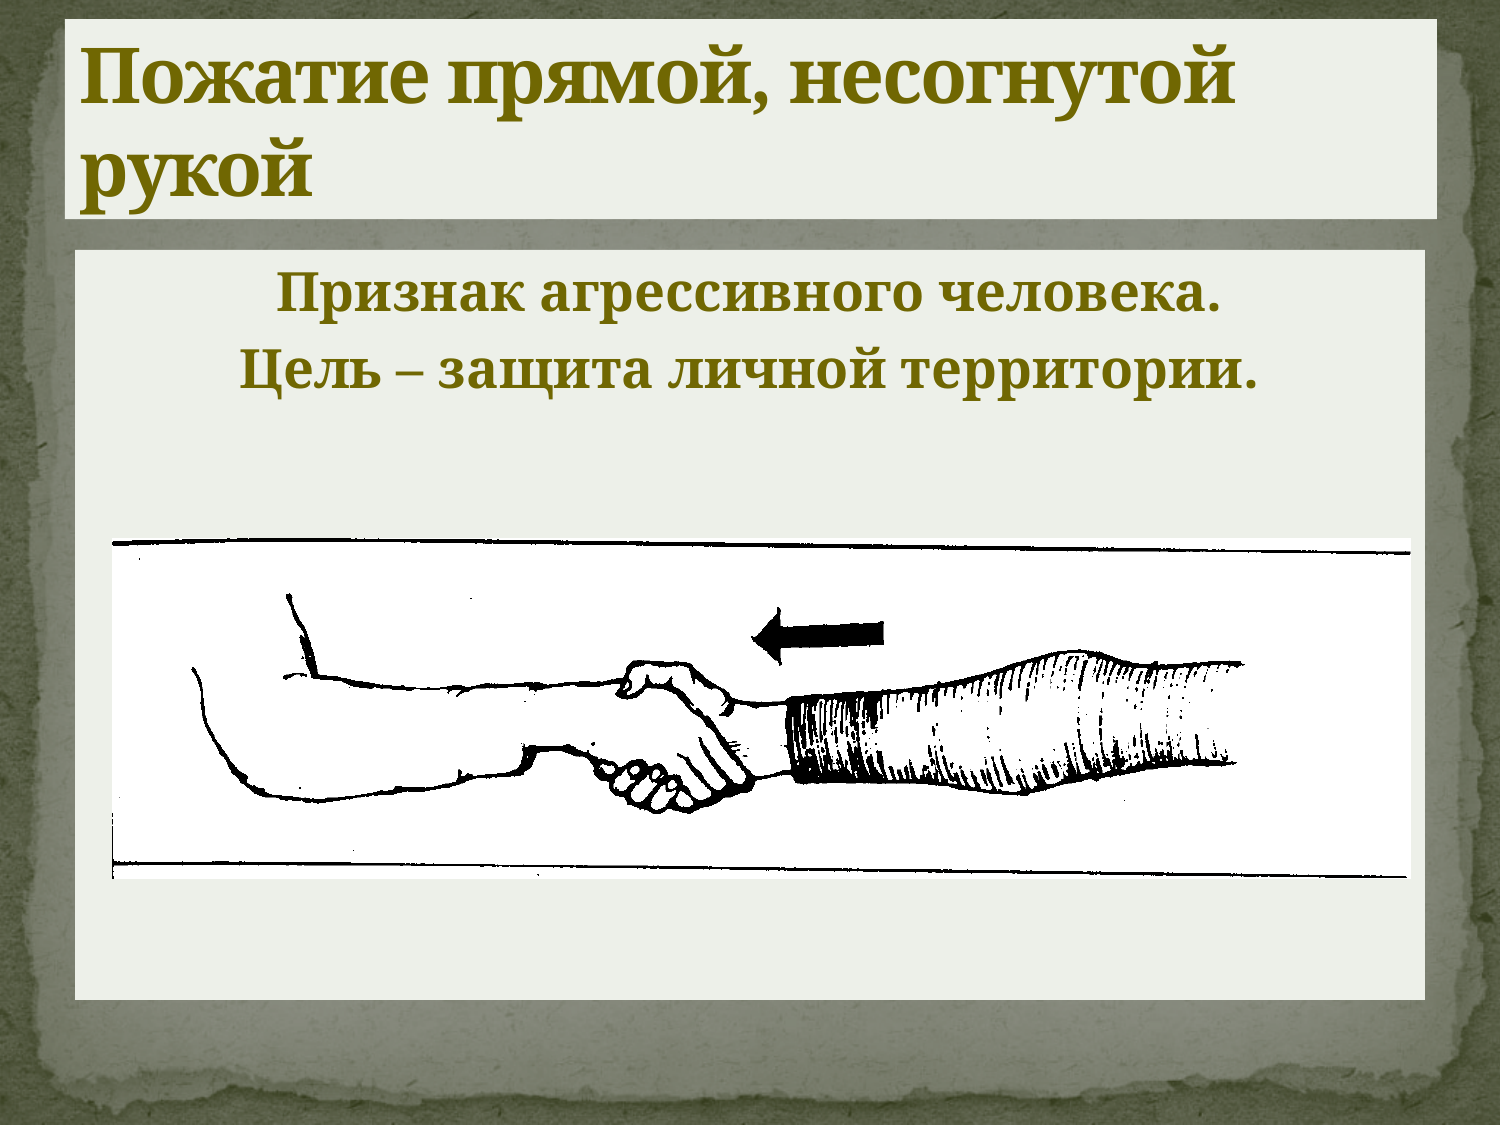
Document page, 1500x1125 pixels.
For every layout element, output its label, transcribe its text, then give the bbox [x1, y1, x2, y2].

list Признак агрессивного человека. Цель – защита личной территории. [75, 249, 1425, 1000]
picture [112, 538, 1412, 880]
title Пожатие прямой, несогнутой рукой [64, 19, 1437, 220]
